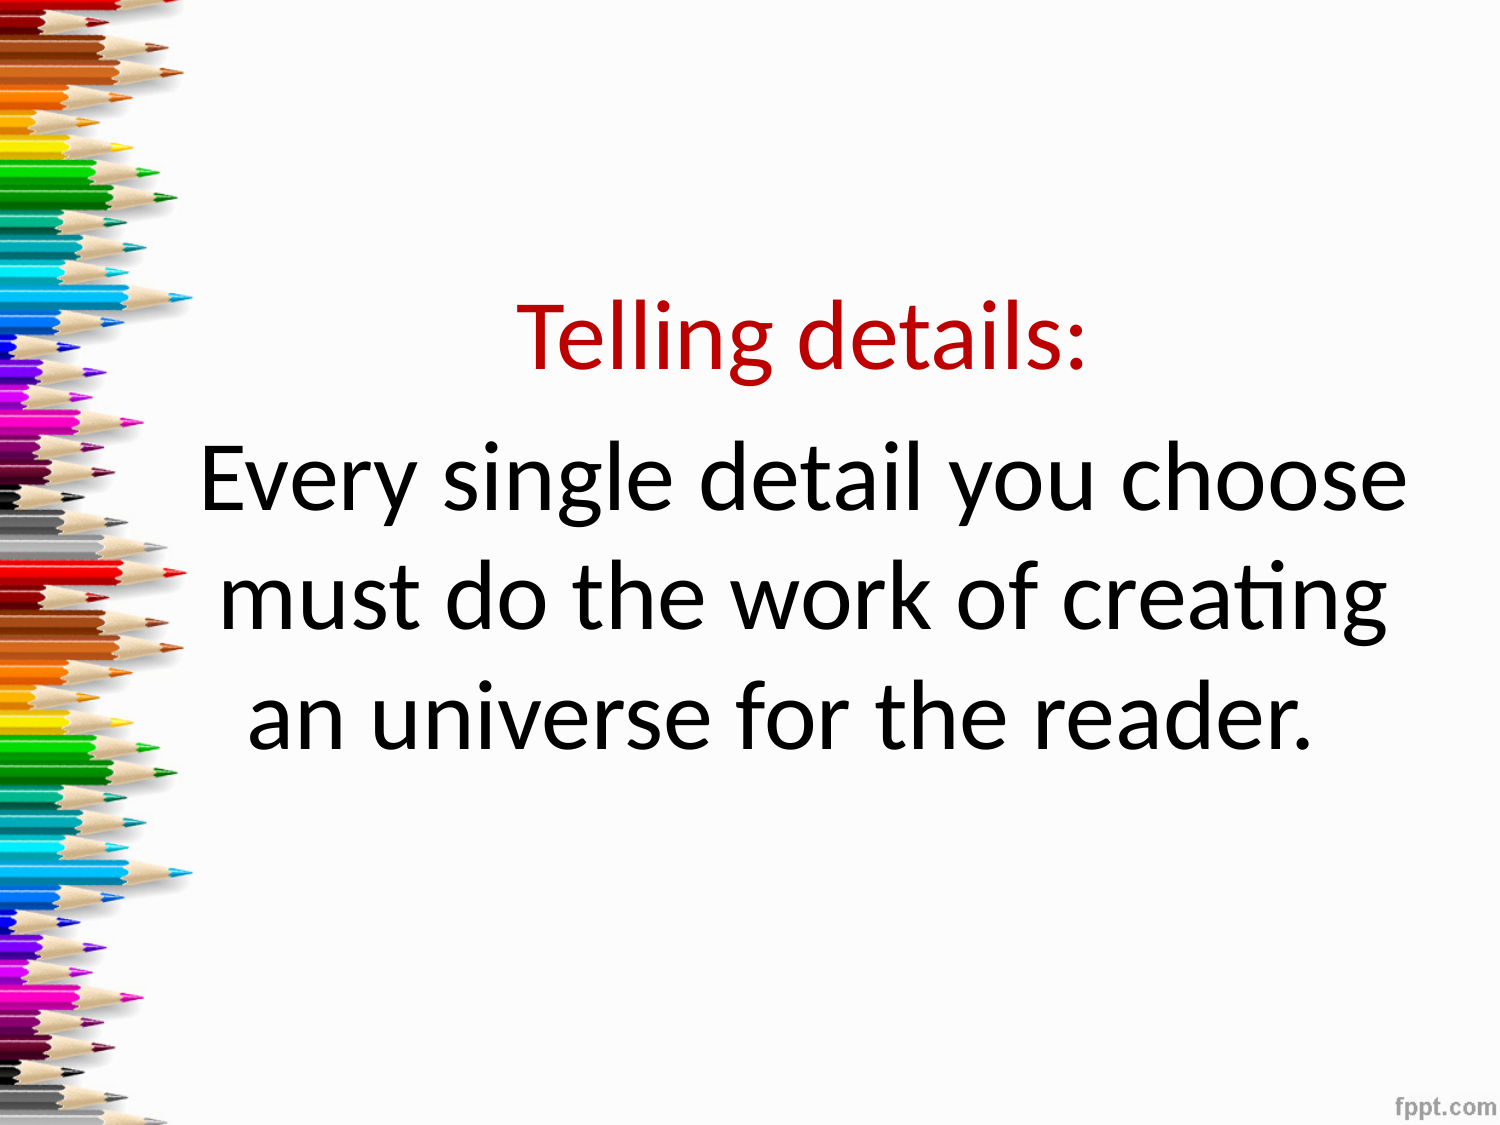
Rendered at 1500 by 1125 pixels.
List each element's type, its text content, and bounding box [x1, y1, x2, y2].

picture [0, 0, 1500, 1125]
list Telling details: Every single detail you choose must do the work of creating an universe for the reader. [183, 262, 1425, 1005]
